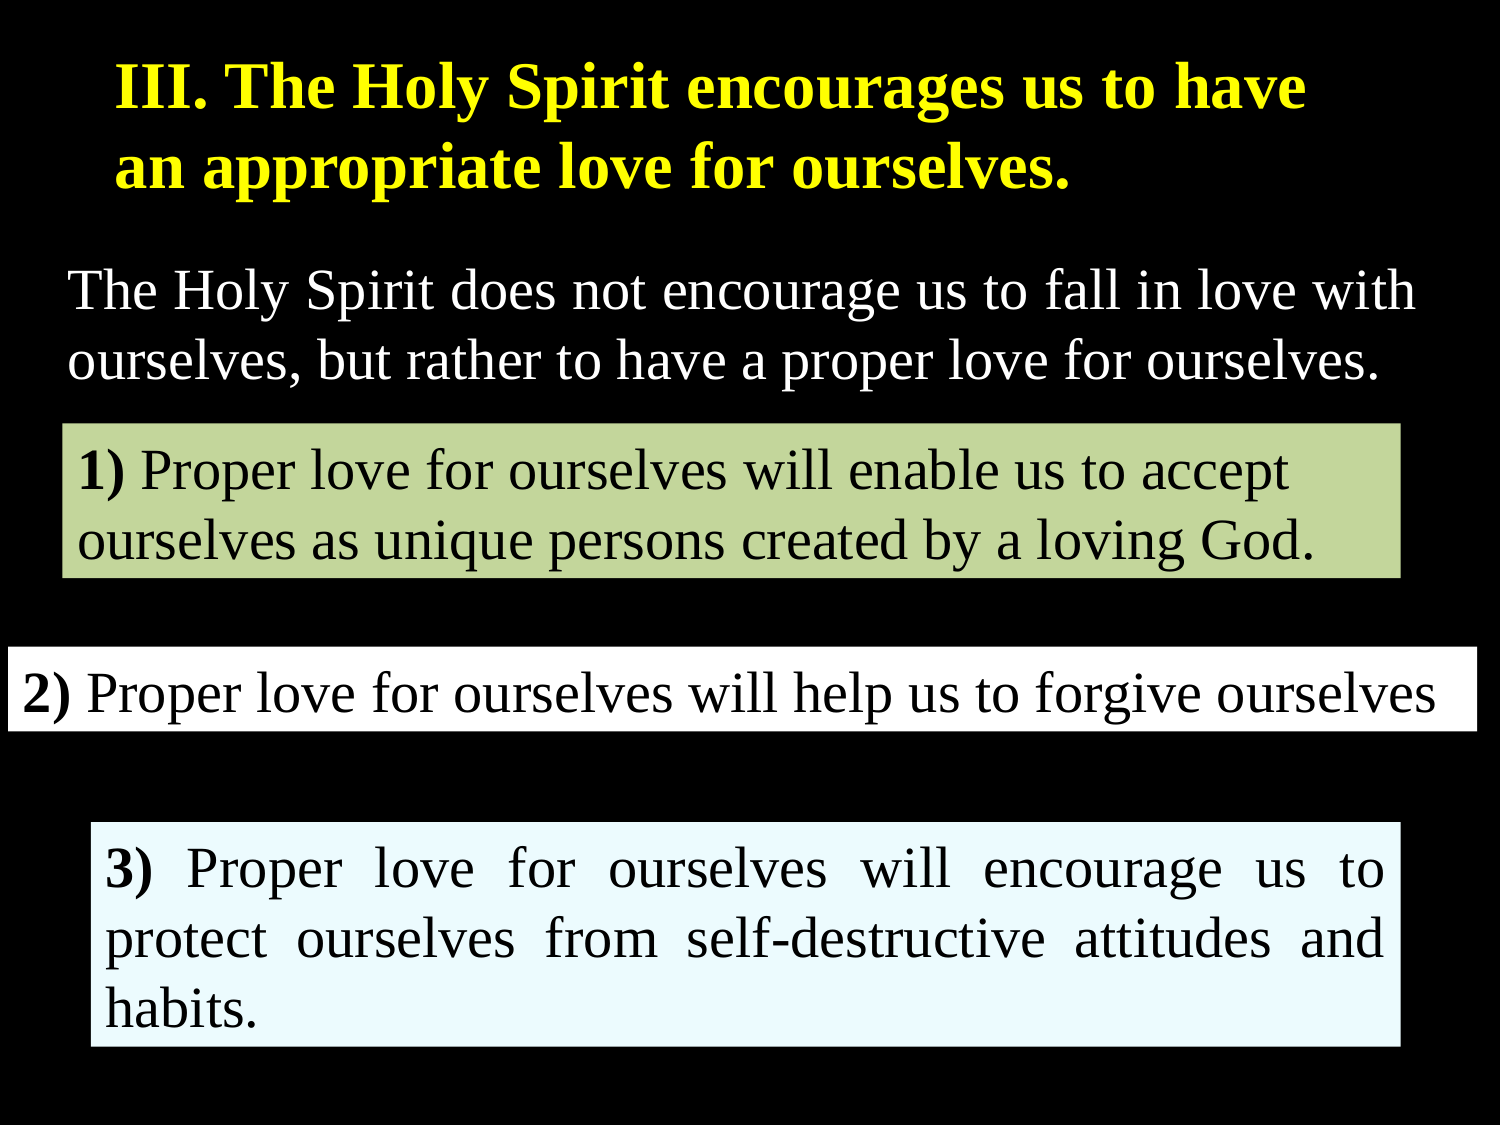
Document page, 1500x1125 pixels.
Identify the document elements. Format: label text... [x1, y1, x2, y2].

text_box The Holy Spirit does not encourage us to fall in love with ourselves, but rather to have a proper love for ourselves. [53, 243, 1433, 399]
text_box III. The Holy Spirit encourages us to have an appropriate love for ourselves. [100, 34, 1365, 210]
text_box 3) Proper love for ourselves will encourage us to protect ourselves from self-destructive attitudes and habits. [90, 822, 1401, 1047]
text_box 2) Proper love for ourselves will help us to forgive ourselves [8, 646, 1478, 732]
text_box 1) Proper love for ourselves will enable us to accept ourselves as unique persons created by a loving God. [62, 423, 1401, 579]
